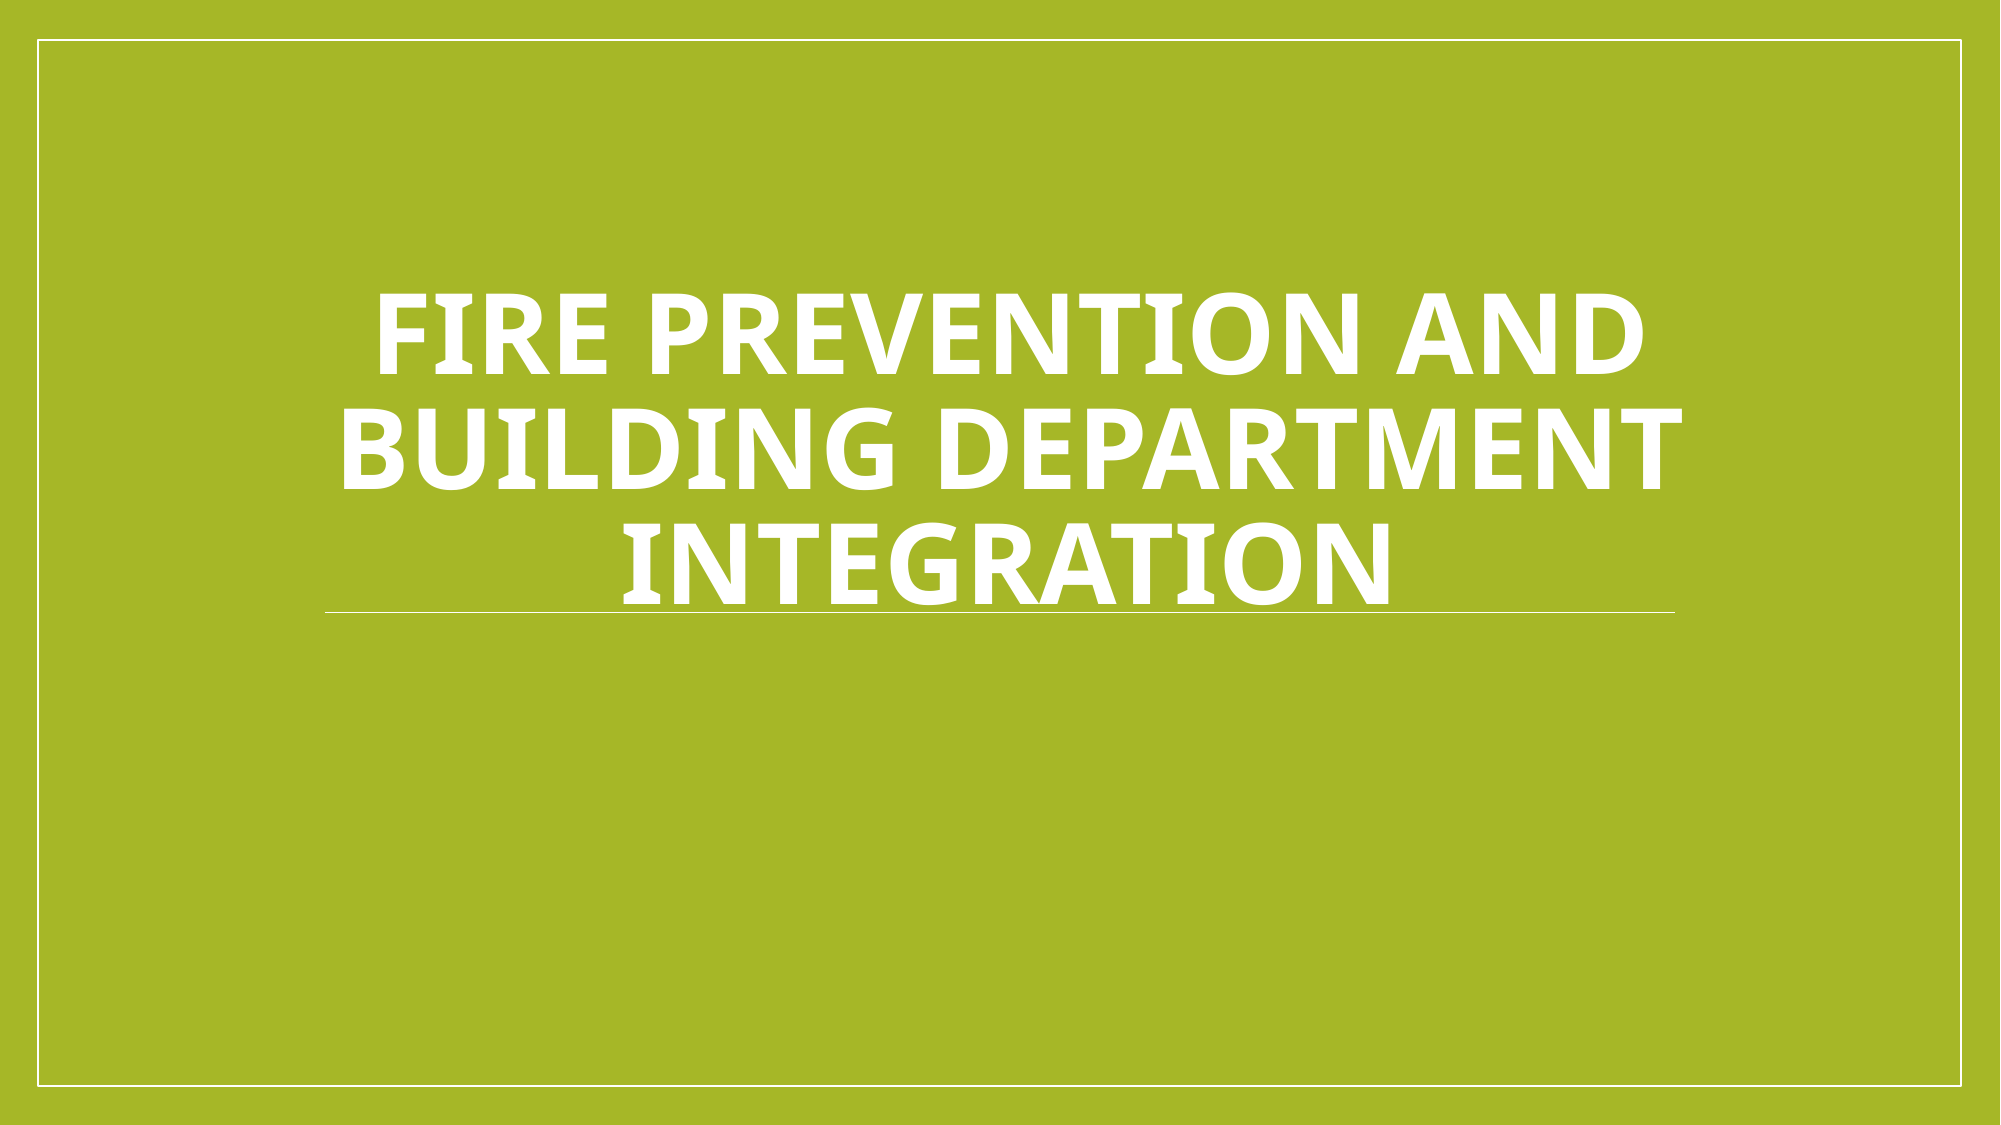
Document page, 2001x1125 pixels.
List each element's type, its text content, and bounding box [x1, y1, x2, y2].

title FIRE PREVENTION AND BUILDING DEPARTMENT INTEGRATION [192, 154, 1828, 635]
